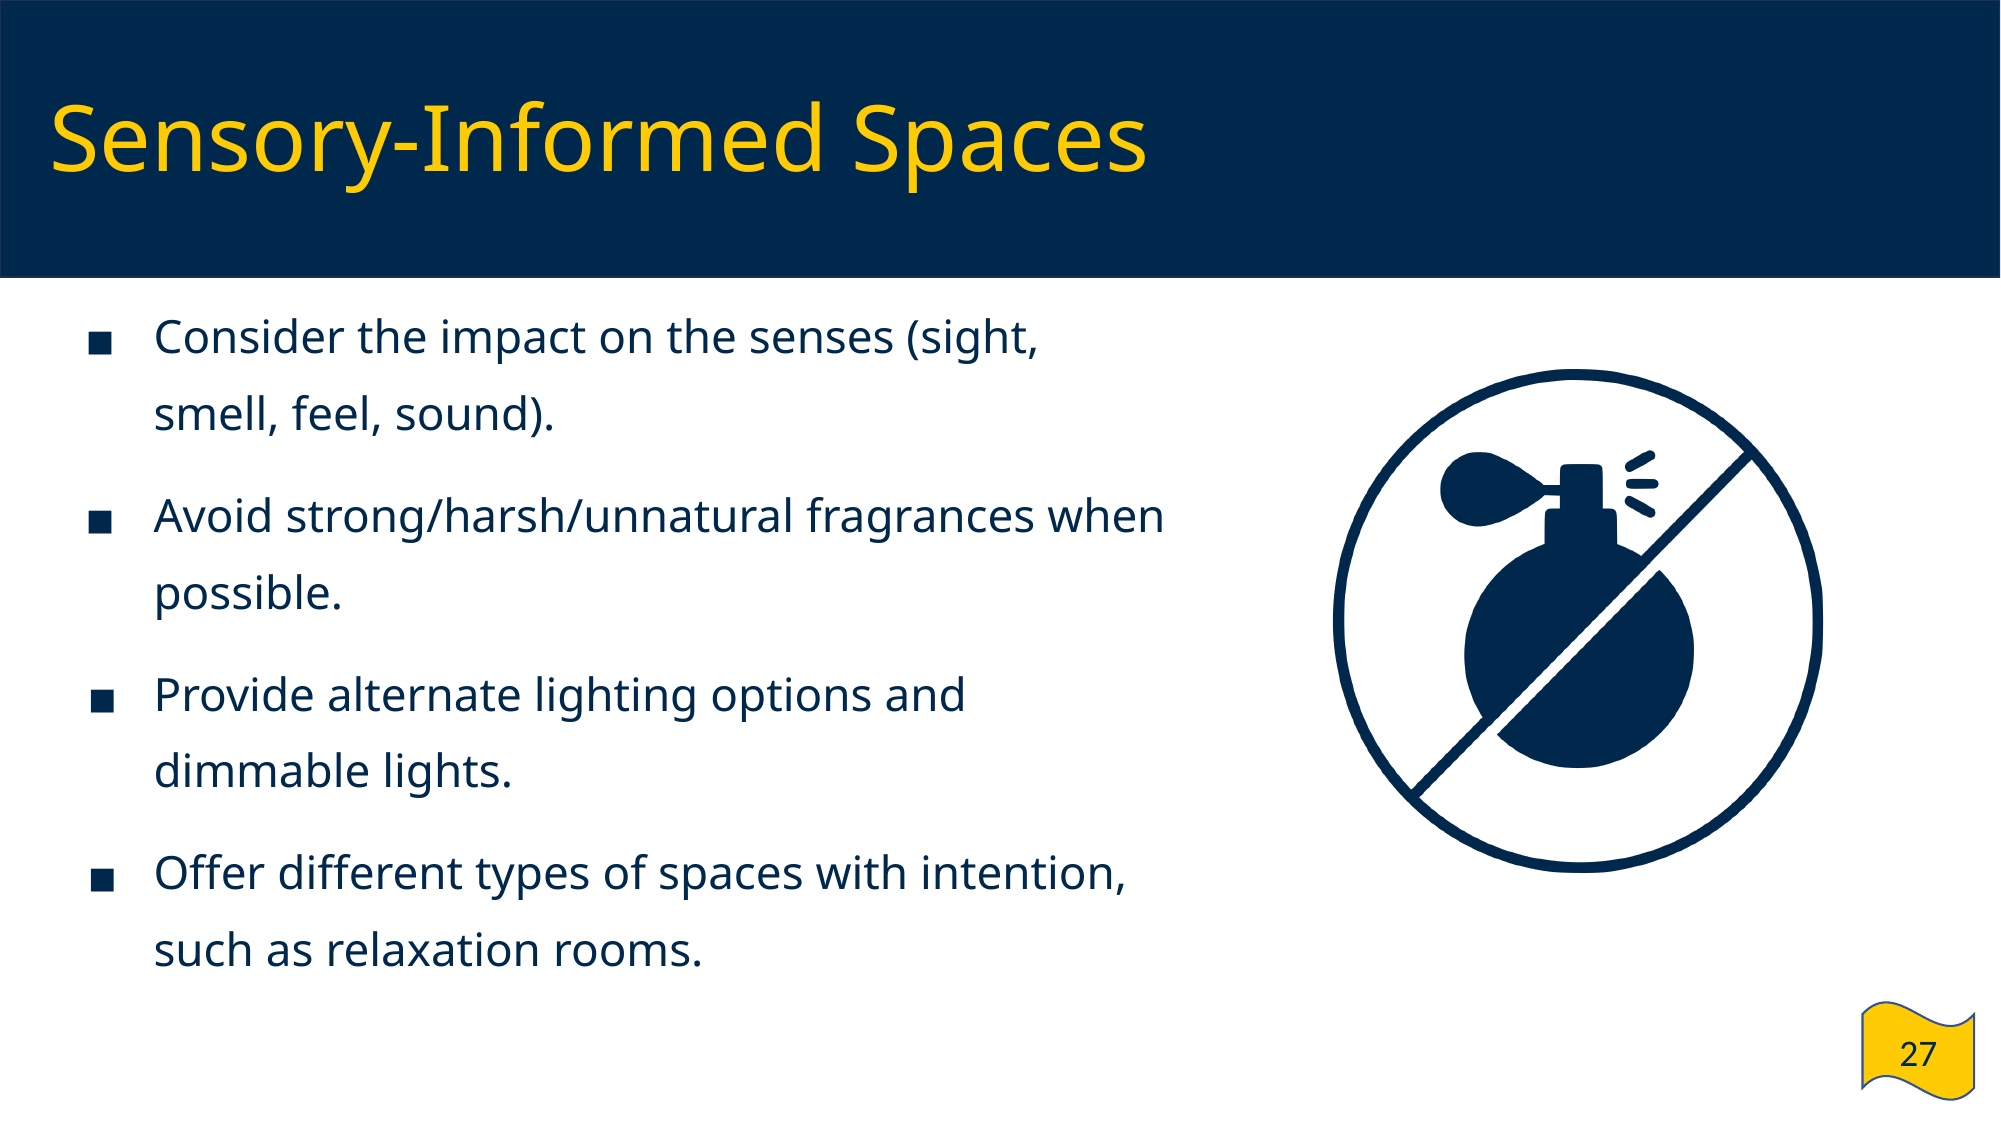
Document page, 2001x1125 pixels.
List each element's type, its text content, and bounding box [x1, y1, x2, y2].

title Sensory-Informed Spaces [34, 33, 1760, 251]
picture [1297, 340, 1858, 901]
text_box Consider the impact on the senses (sight, smell, feel, sound). Avoid strong/harsh/unnatural fragrances when possible. Provide alternate lighting options and dimmable lights. Offer different types of spaces with intention, such as relaxation rooms. [63, 278, 1190, 1125]
